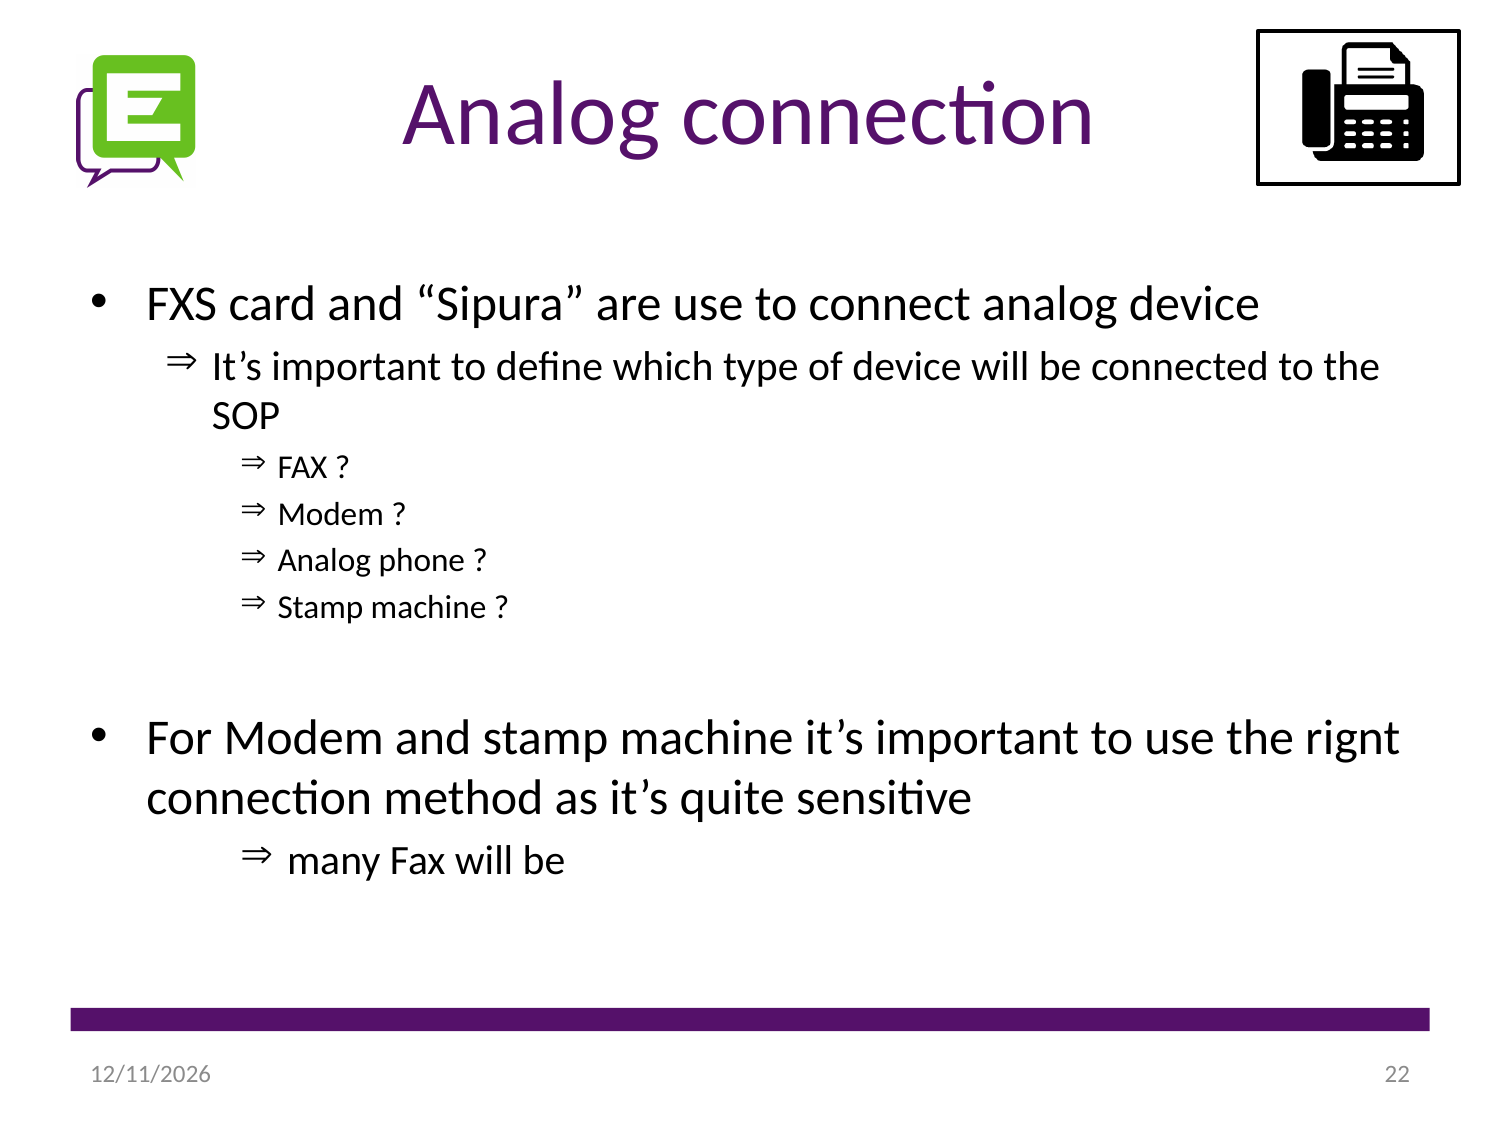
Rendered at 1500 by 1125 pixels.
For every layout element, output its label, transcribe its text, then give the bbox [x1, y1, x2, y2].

picture [1301, 42, 1424, 162]
slide_number 22 [1074, 1042, 1425, 1103]
text_box [1256, 29, 1461, 186]
title Analog connection [75, 45, 1425, 233]
list FXS card and “Sipura” are use to connect analog device It’s important to define which type of device will be connected to the SOP FAX ? Modem ? Analog phone ? Stamp machine ? For Modem and stamp machine it’s important to use the rignt connection method as it’s quite sensitive many Fax will be [75, 262, 1425, 1005]
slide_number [75, 1042, 425, 1103]
